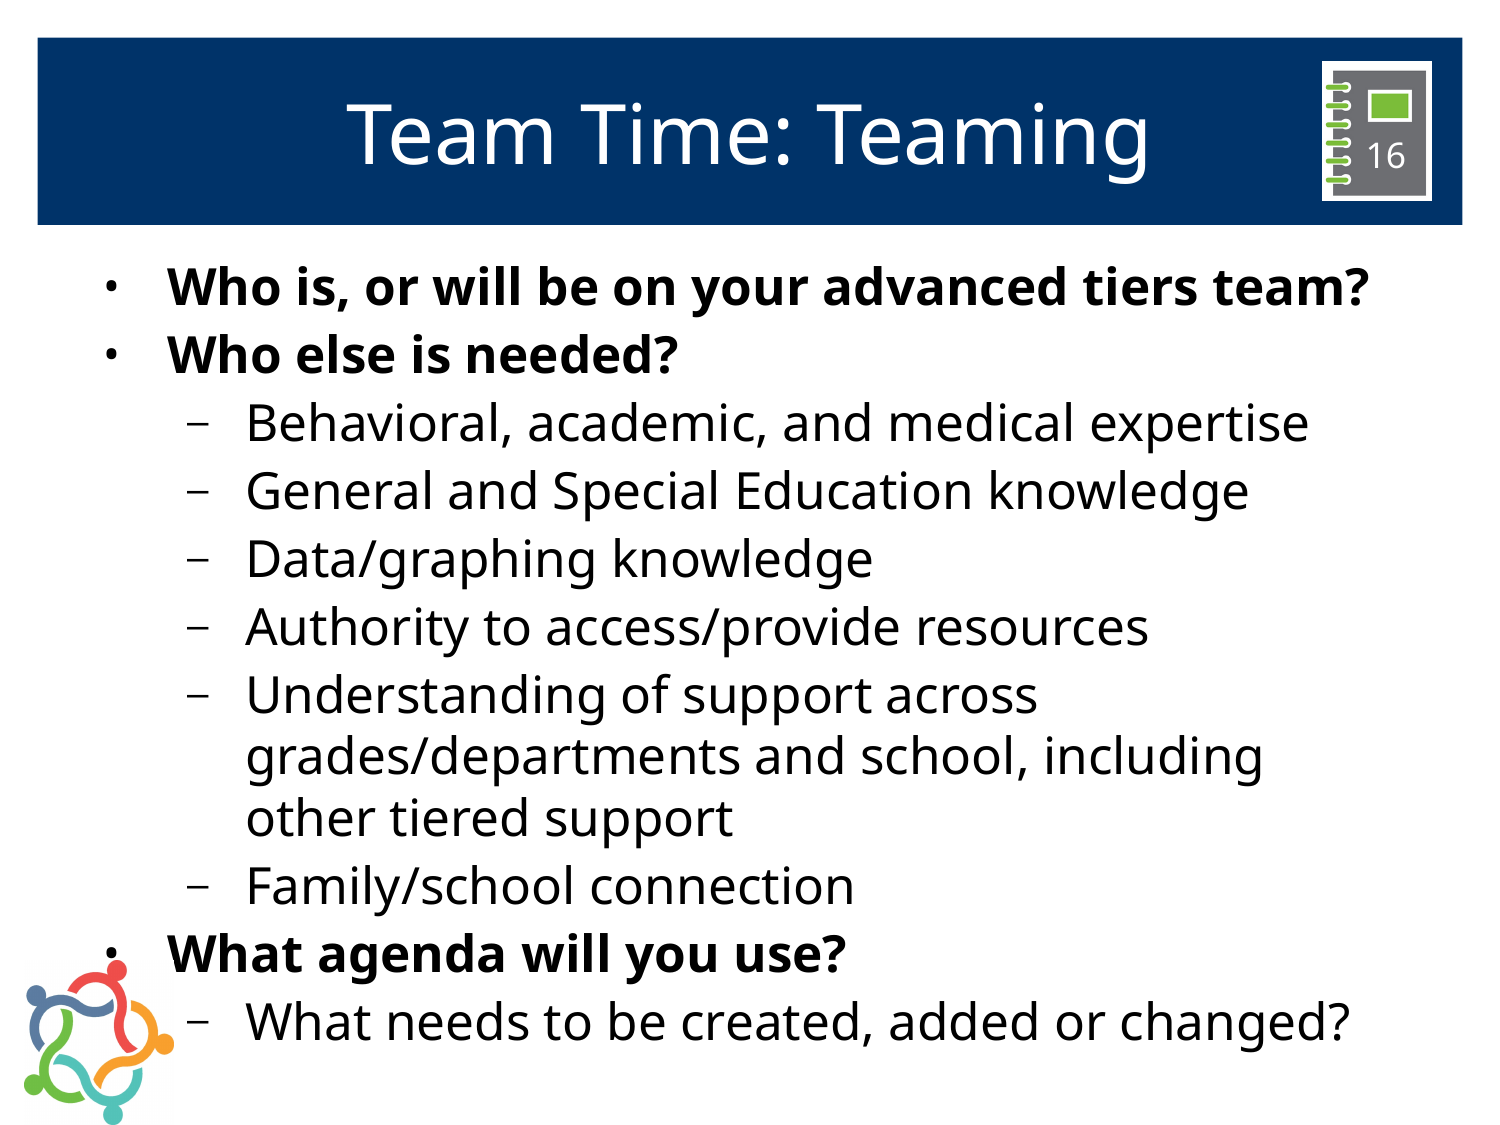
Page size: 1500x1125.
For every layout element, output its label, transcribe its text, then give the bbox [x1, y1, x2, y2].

picture [1322, 61, 1433, 201]
picture [24, 960, 174, 1125]
list Who is, or will be on your advanced tiers team? Who else is needed? Behavioral, academic, and medical expertise General and Special Education knowledge Data/graphing knowledge Authority to access/provide resources Understanding of support across grades/departments and school, including other tiered support Family/school connection What agenda will you use? What needs to be created, added or changed? [75, 246, 1425, 1110]
title Team Time: Teaming [37, 37, 1463, 225]
